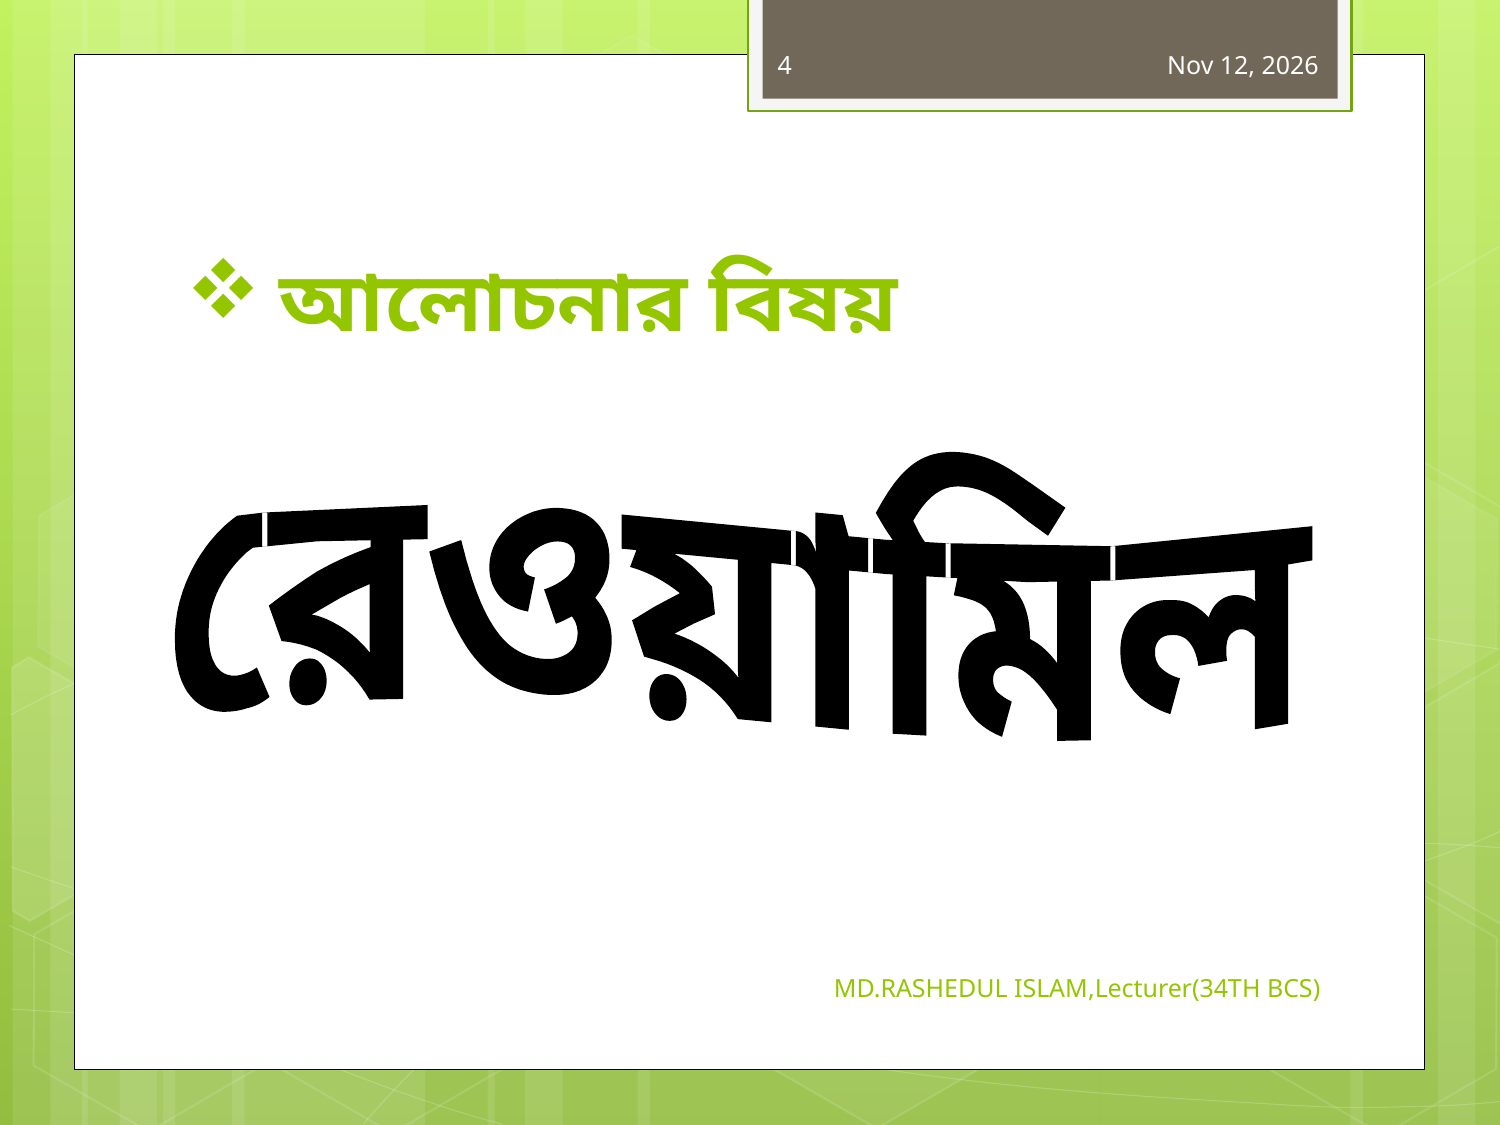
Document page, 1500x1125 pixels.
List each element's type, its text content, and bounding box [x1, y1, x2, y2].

title আলোচনার বিষয় [171, 168, 1324, 357]
footer MD.RASHEDUL ISLAM,Lecturer(34TH BCS) [761, 960, 1336, 1020]
slide_number 4 [762, 36, 982, 97]
slide_number 14-Jun-19 [983, 36, 1334, 97]
